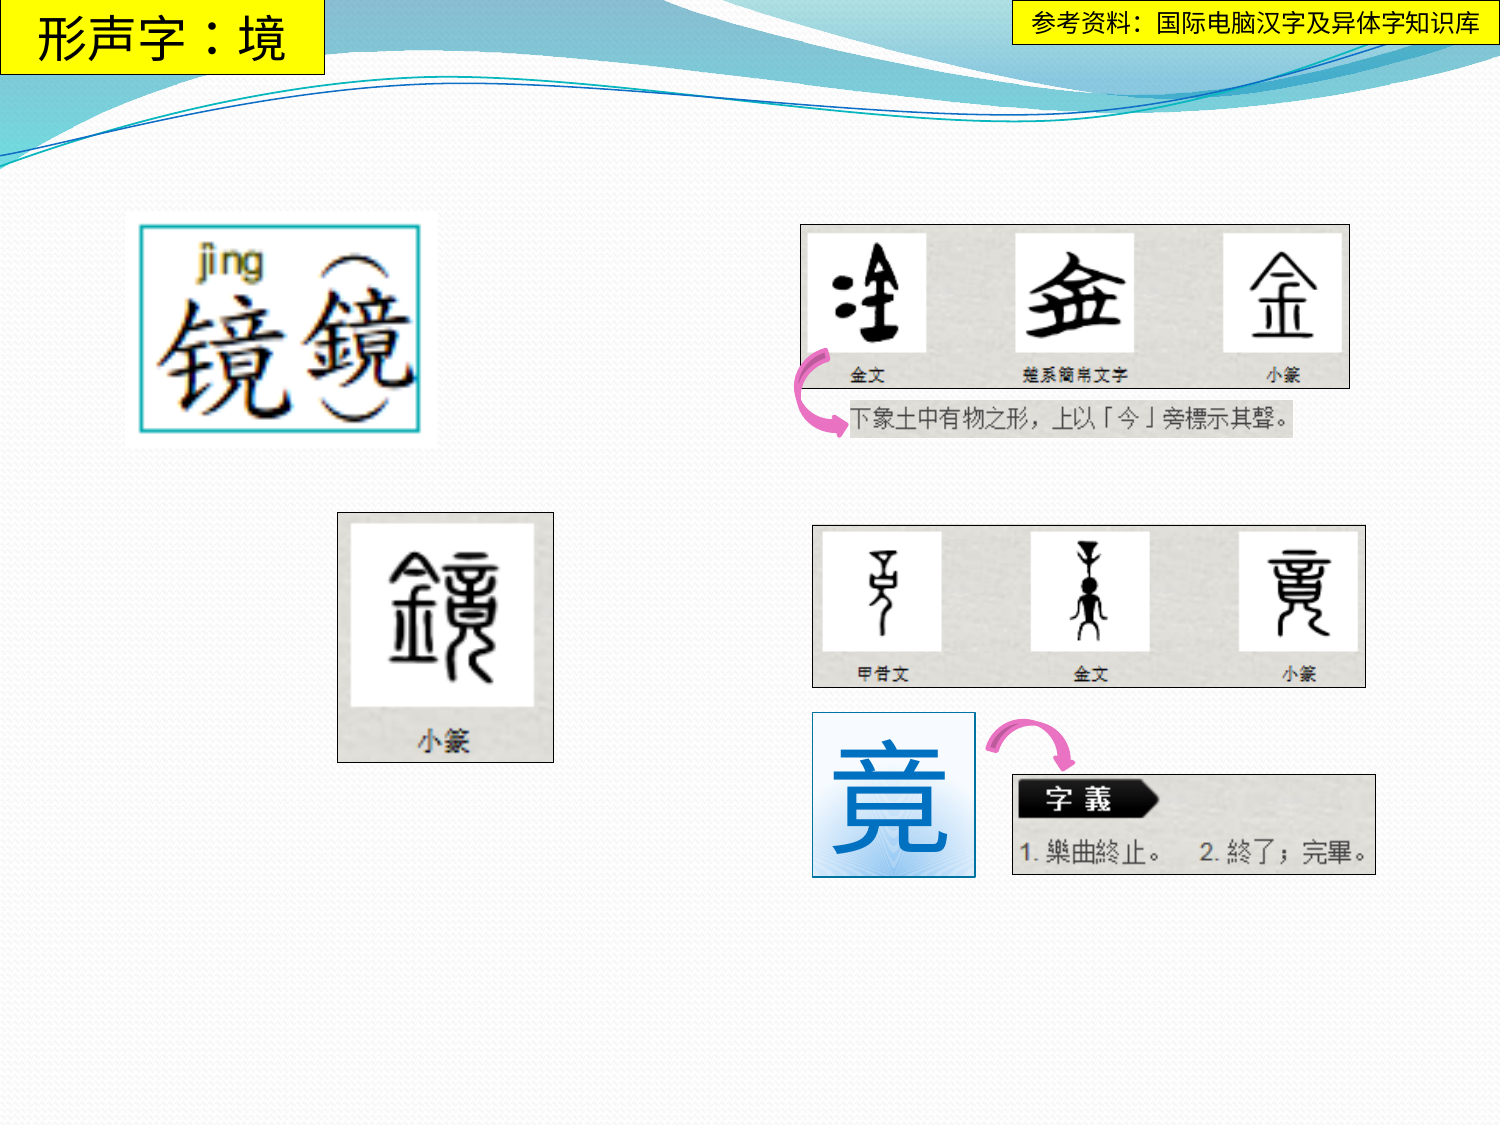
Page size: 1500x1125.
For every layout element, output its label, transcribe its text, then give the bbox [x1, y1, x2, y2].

picture [812, 524, 1366, 688]
text_box 竟 [812, 712, 976, 878]
text_box 形声字：境 [0, 0, 325, 75]
text_box [795, 398, 842, 438]
text_box [985, 718, 1076, 772]
picture [849, 399, 1294, 440]
text_box 参考资料：国际电脑汉字及异体字知识库 [1012, 0, 1500, 45]
picture [1012, 774, 1376, 876]
picture [337, 512, 555, 763]
picture [124, 212, 438, 448]
picture [799, 224, 1351, 390]
